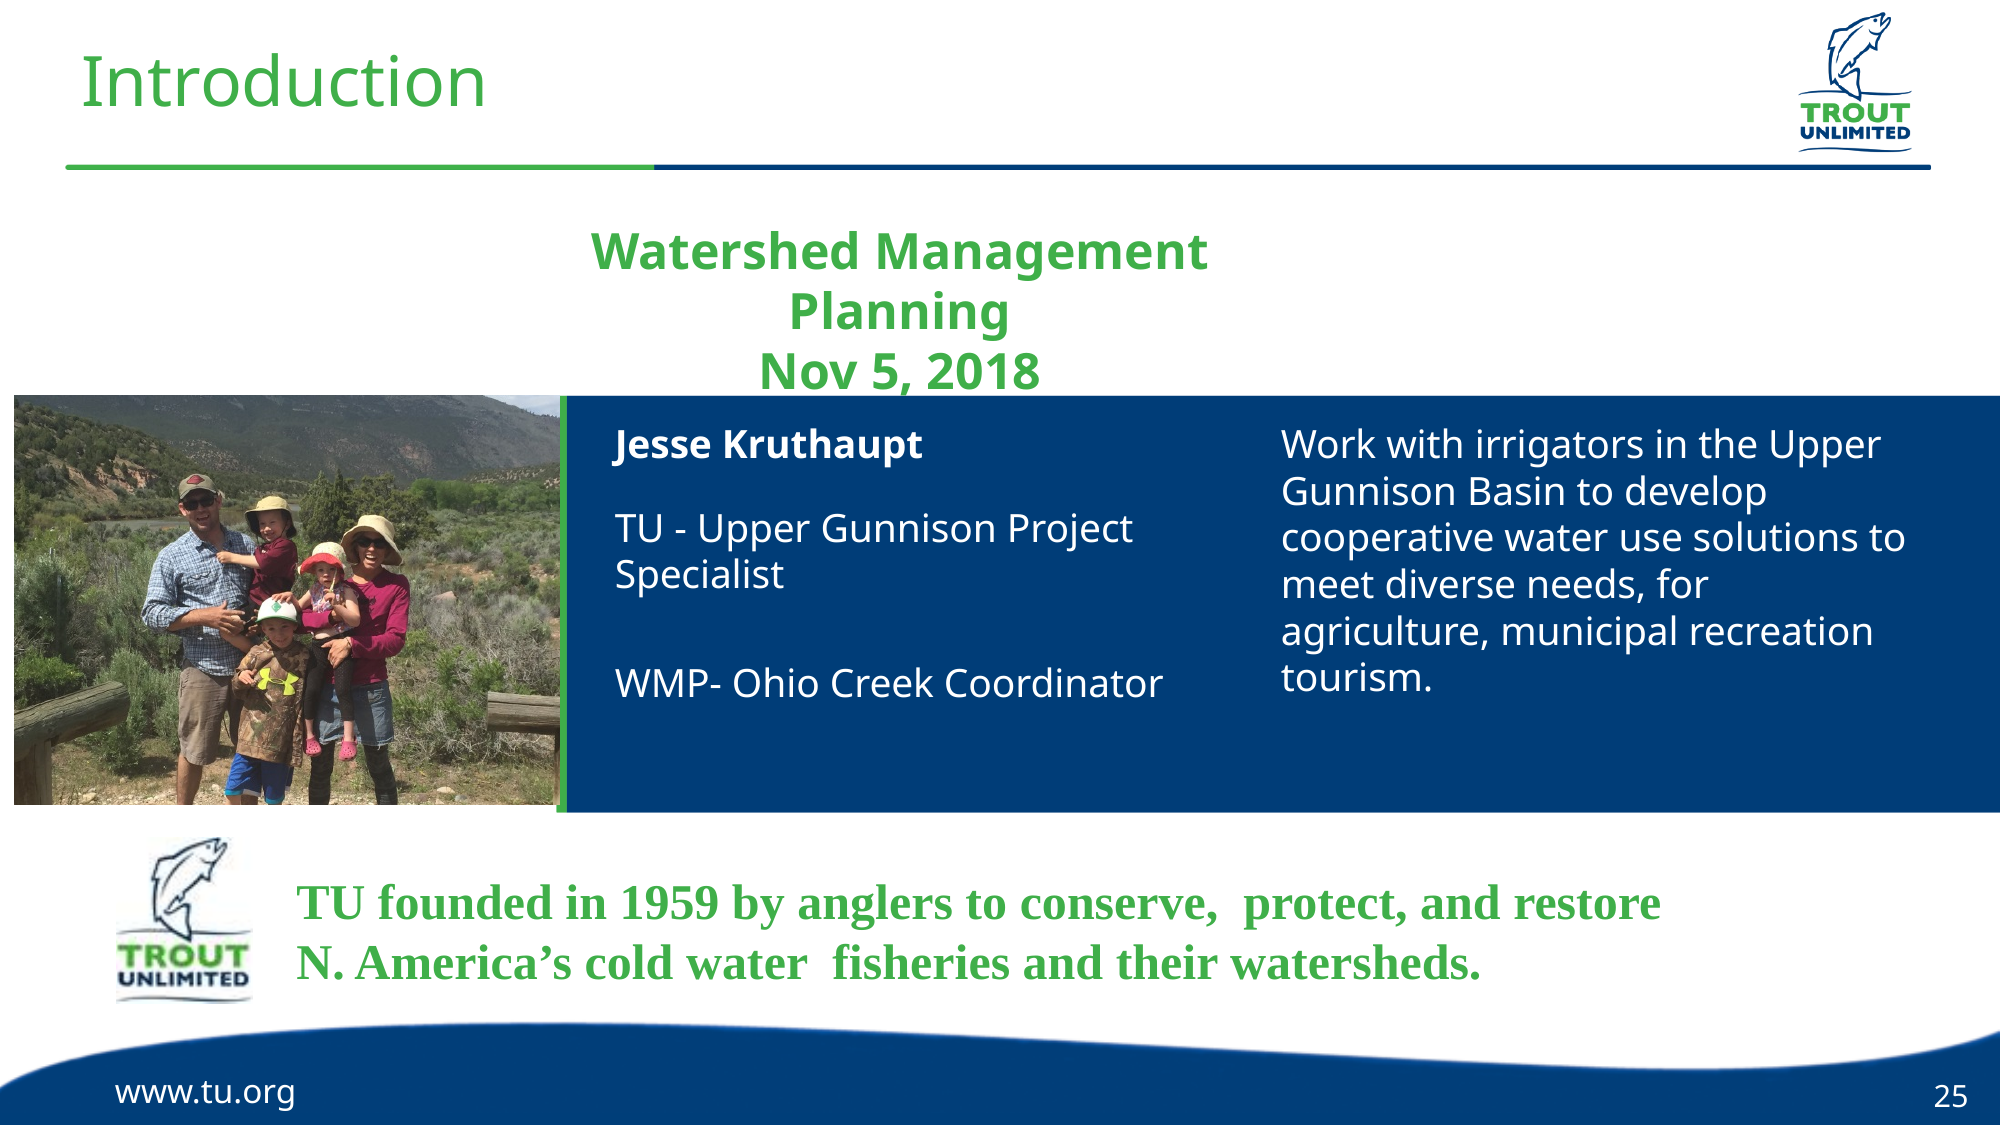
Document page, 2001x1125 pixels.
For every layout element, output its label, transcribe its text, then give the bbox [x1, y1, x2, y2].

picture [0, 836, 2000, 1125]
picture [59, 0, 1941, 180]
list Jesse Kruthaupt [600, 412, 1184, 480]
slide_number 25 [1833, 1069, 1984, 1125]
text_box Watershed Management Planning Nov 5, 2018 [483, 212, 1317, 408]
picture [14, 395, 560, 805]
text_box TU founded in 1959 by anglers to conserve, protect, and restore N. America’s cold water fisheries and their watersheds. [281, 862, 1715, 998]
list TU - Upper Gunnison Project Specialist WMP- Ohio Creek Coordinator [600, 495, 1184, 780]
list Work with irrigators in the Upper Gunnison Basin to develop cooperative water use solutions to meet diverse needs, for agriculture, municipal recreation tourism. [1266, 412, 1932, 780]
title Introduction [66, 29, 1734, 130]
footer www.tu.org [99, 1062, 734, 1123]
